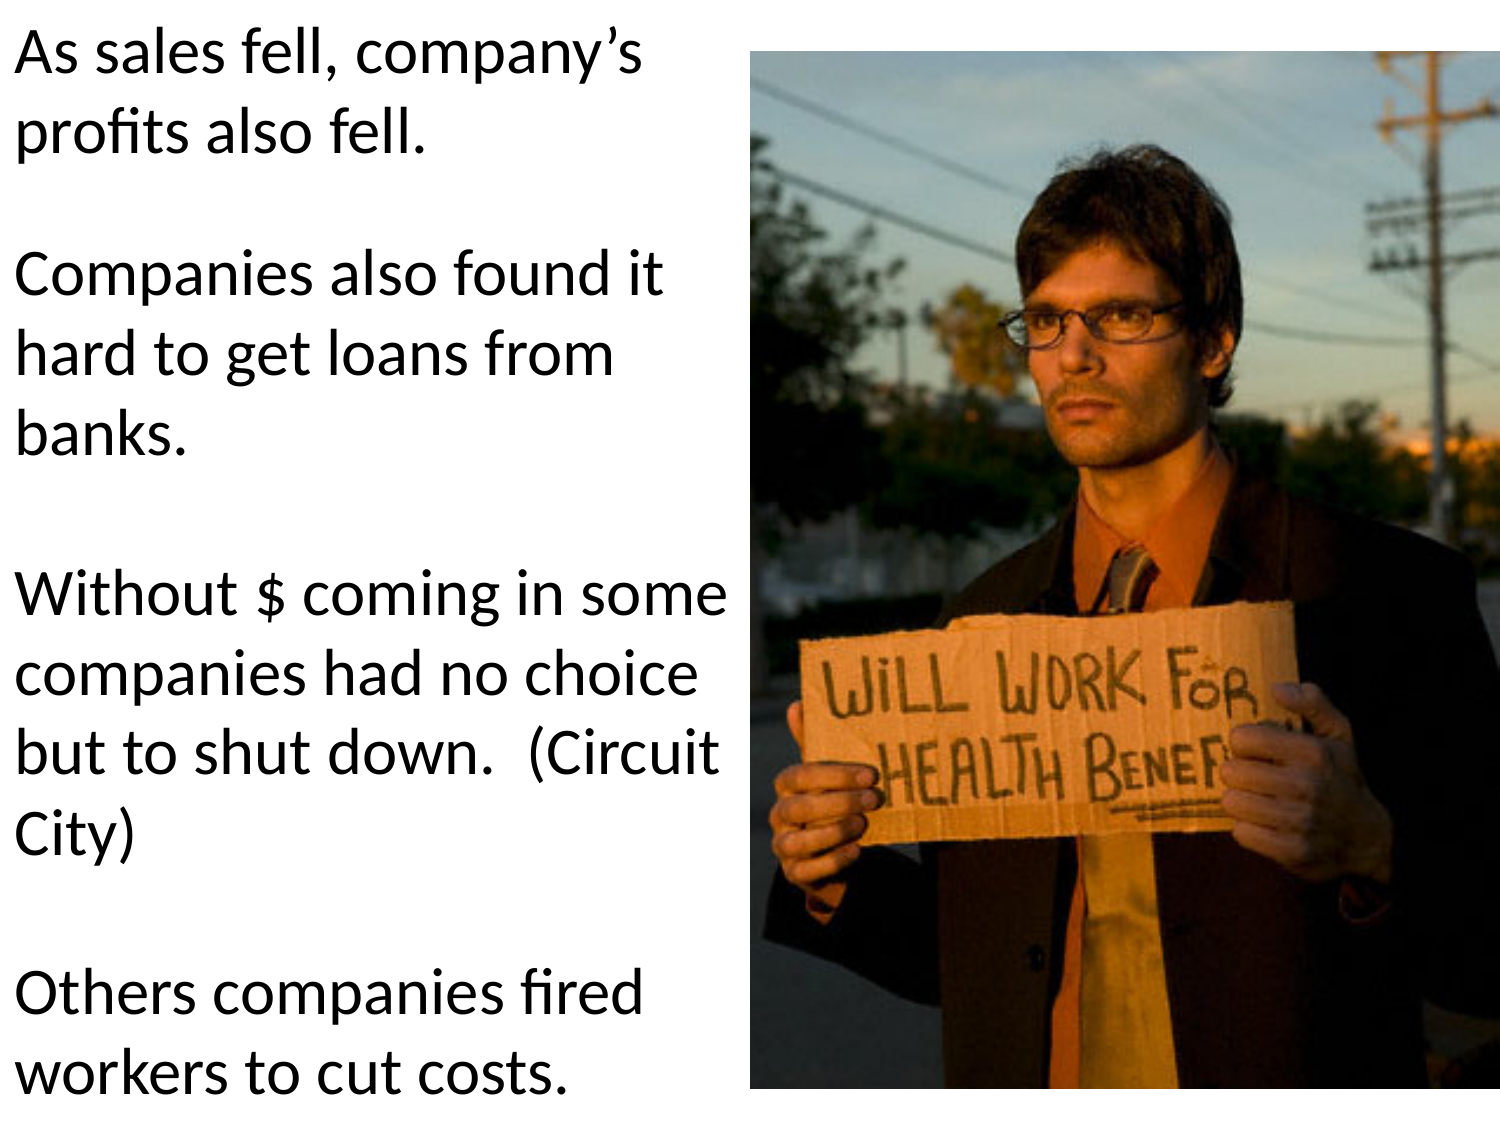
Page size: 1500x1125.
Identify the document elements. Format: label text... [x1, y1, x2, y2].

text_box Companies also found it hard to get loans from banks. Without $ coming in some companies had no choice but to shut down. (Circuit City) Others companies fired workers to cut costs. [0, 221, 750, 1116]
text_box As sales fell, company’s profits also fell. [0, 0, 750, 175]
picture [749, 51, 1500, 1089]
